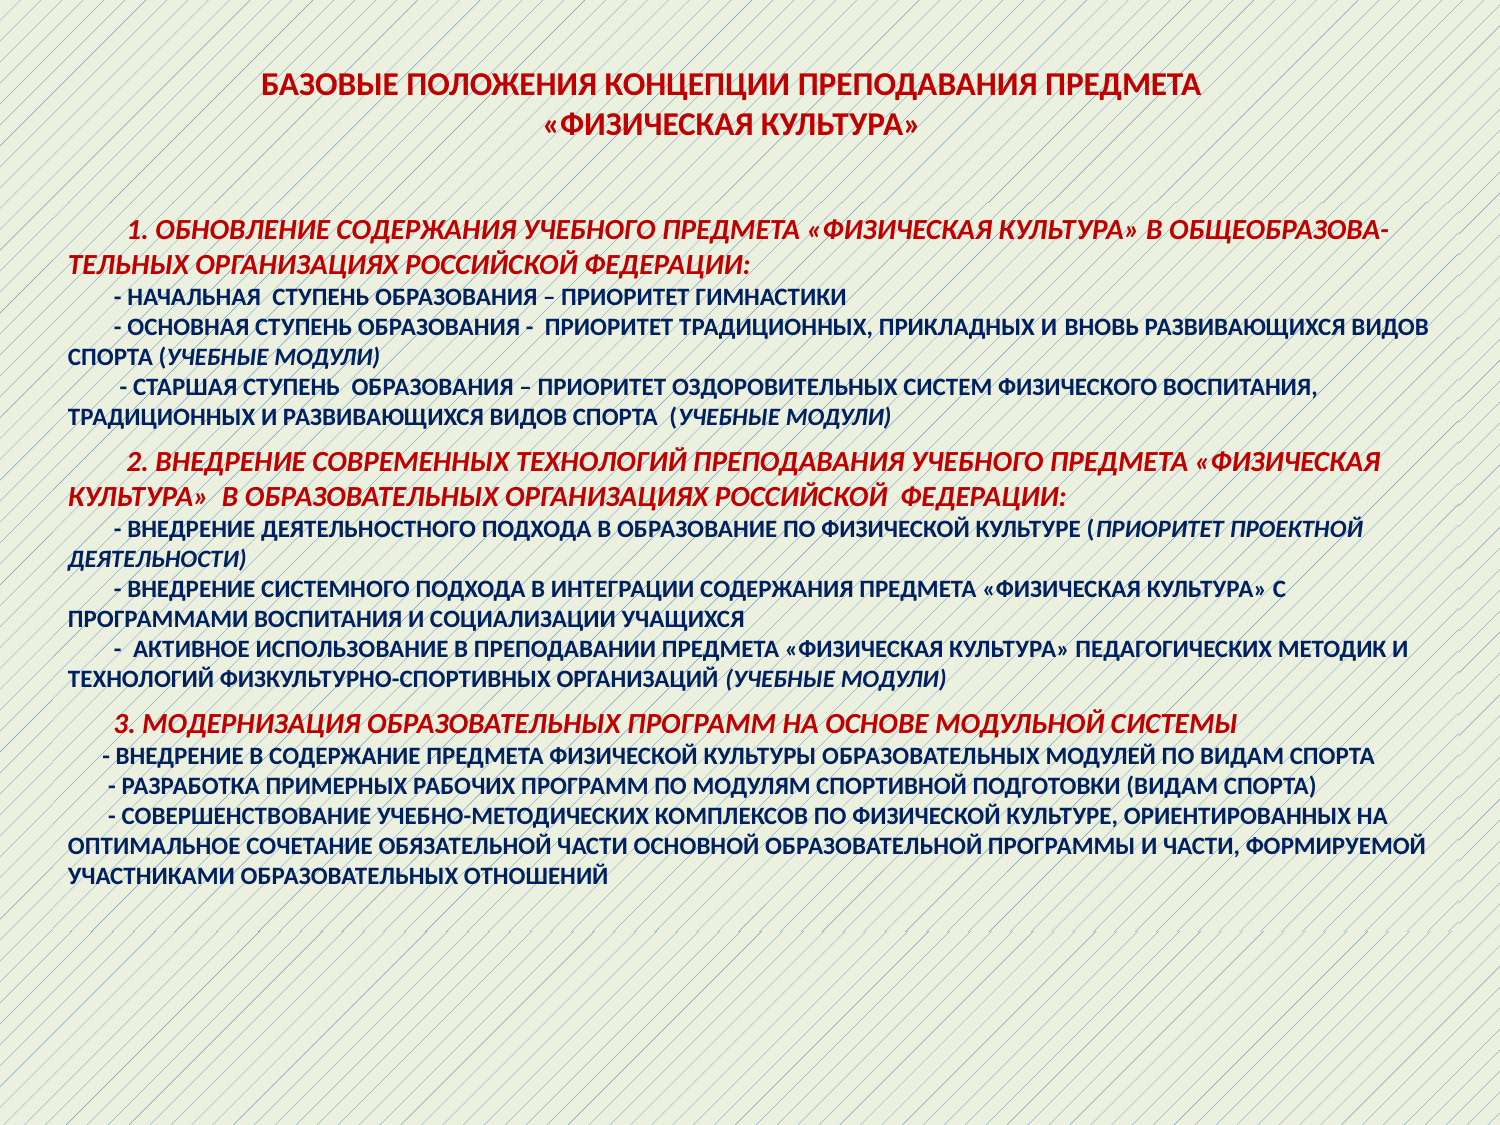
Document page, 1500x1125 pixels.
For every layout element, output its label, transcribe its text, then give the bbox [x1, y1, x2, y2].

text_box 1. ОБНОВЛЕНИЕ СОДЕРЖАНИЯ УЧЕБНОГО ПРЕДМЕТА «ФИЗИЧЕСКАЯ КУЛЬТУРА» В ОБЩЕОБРАЗОВА-ТЕЛЬНЫХ ОРГАНИЗАЦИЯХ РОССИЙСКОЙ ФЕДЕРАЦИИ: - НАЧАЛЬНАЯ СТУПЕНЬ ОБРАЗОВАНИЯ – ПРИОРИТЕТ ГИМНАСТИКИ - ОСНОВНАЯ СТУПЕНЬ ОБРАЗОВАНИЯ - ПРИОРИТЕТ ТРАДИЦИОННЫХ, ПРИКЛАДНЫХ И ВНОВЬ РАЗВИВАЮЩИХСЯ ВИДОВ СПОРТА (УЧЕБНЫЕ МОДУЛИ) - СТАРШАЯ СТУПЕНЬ ОБРАЗОВАНИЯ – ПРИОРИТЕТ ОЗДОРОВИТЕЛЬНЫХ СИСТЕМ ФИЗИЧЕСКОГО ВОСПИТАНИЯ, ТРАДИЦИОННЫХ И РАЗВИВАЮЩИХСЯ ВИДОВ СПОРТА (УЧЕБНЫЕ МОДУЛИ) 2. ВНЕДРЕНИЕ СОВРЕМЕННЫХ ТЕХНОЛОГИЙ ПРЕПОДАВАНИЯ УЧЕБНОГО ПРЕДМЕТА «ФИЗИЧЕСКАЯ КУЛЬТУРА» В ОБРАЗОВАТЕЛЬНЫХ ОРГАНИЗАЦИЯХ РОССИЙСКОЙ ФЕДЕРАЦИИ: - ВНЕДРЕНИЕ ДЕЯТЕЛЬНОСТНОГО ПОДХОДА В ОБРАЗОВАНИЕ ПО ФИЗИЧЕСКОЙ КУЛЬТУРЕ (ПРИОРИТЕТ ПРОЕКТНОЙ ДЕЯТЕЛЬНОСТИ) - ВНЕДРЕНИЕ СИСТЕМНОГО ПОДХОДА В ИНТЕГРАЦИИ СОДЕРЖАНИЯ ПРЕДМЕТА «ФИЗИЧЕСКАЯ КУЛЬТУРА» С ПРОГРАММАМИ ВОСПИТАНИЯ И СОЦИАЛИЗАЦИИ УЧАЩИХСЯ - АКТИВНОЕ ИСПОЛЬЗОВАНИЕ В ПРЕПОДАВАНИИ ПРЕДМЕТА «ФИЗИЧЕСКАЯ КУЛЬТУРА» ПЕДАГОГИЧЕСКИХ МЕТОДИК И ТЕХНОЛОГИЙ ФИЗКУЛЬТУРНО-СПОРТИВНЫХ ОРГАНИЗАЦИЙ (УЧЕБНЫЕ МОДУЛИ) 3. МОДЕРНИЗАЦИЯ ОБРАЗОВАТЕЛЬНЫХ ПРОГРАММ НА ОСНОВЕ МОДУЛЬНОЙ СИСТЕМЫ - ВНЕДРЕНИЕ В СОДЕРЖАНИЕ ПРЕДМЕТА ФИЗИЧЕСКОЙ КУЛЬТУРЫ ОБРАЗОВАТЕЛЬНЫХ МОДУЛЕЙ ПО ВИДАМ СПОРТА - РАЗРАБОТКА ПРИМЕРНЫХ РАБОЧИХ ПРОГРАММ ПО МОДУЛЯМ СПОРТИВНОЙ ПОДГОТОВКИ (ВИДАМ СПОРТА) - СОВЕРШЕНСТВОВАНИЕ УЧЕБНО-МЕТОДИЧЕСКИХ КОМПЛЕКСОВ ПО ФИЗИЧЕСКОЙ КУЛЬТУРЕ, ОРИЕНТИРОВАННЫХ НА ОПТИМАЛЬНОЕ СОЧЕТАНИЕ ОБЯЗАТЕЛЬНОЙ ЧАСТИ ОСНОВНОЙ ОБРАЗОВАТЕЛЬНОЙ ПРОГРАММЫ И ЧАСТИ, ФОРМИРУЕМОЙ УЧАСТНИКАМИ ОБРАЗОВАТЕЛЬНЫХ ОТНОШЕНИЙ [53, 202, 1459, 932]
text_box БАЗОВЫЕ ПОЛОЖЕНИЯ КОНЦЕПЦИИ ПРЕПОДАВАНИЯ ПРЕДМЕТА «ФИЗИЧЕСКАЯ КУЛЬТУРА» [246, 54, 1218, 150]
